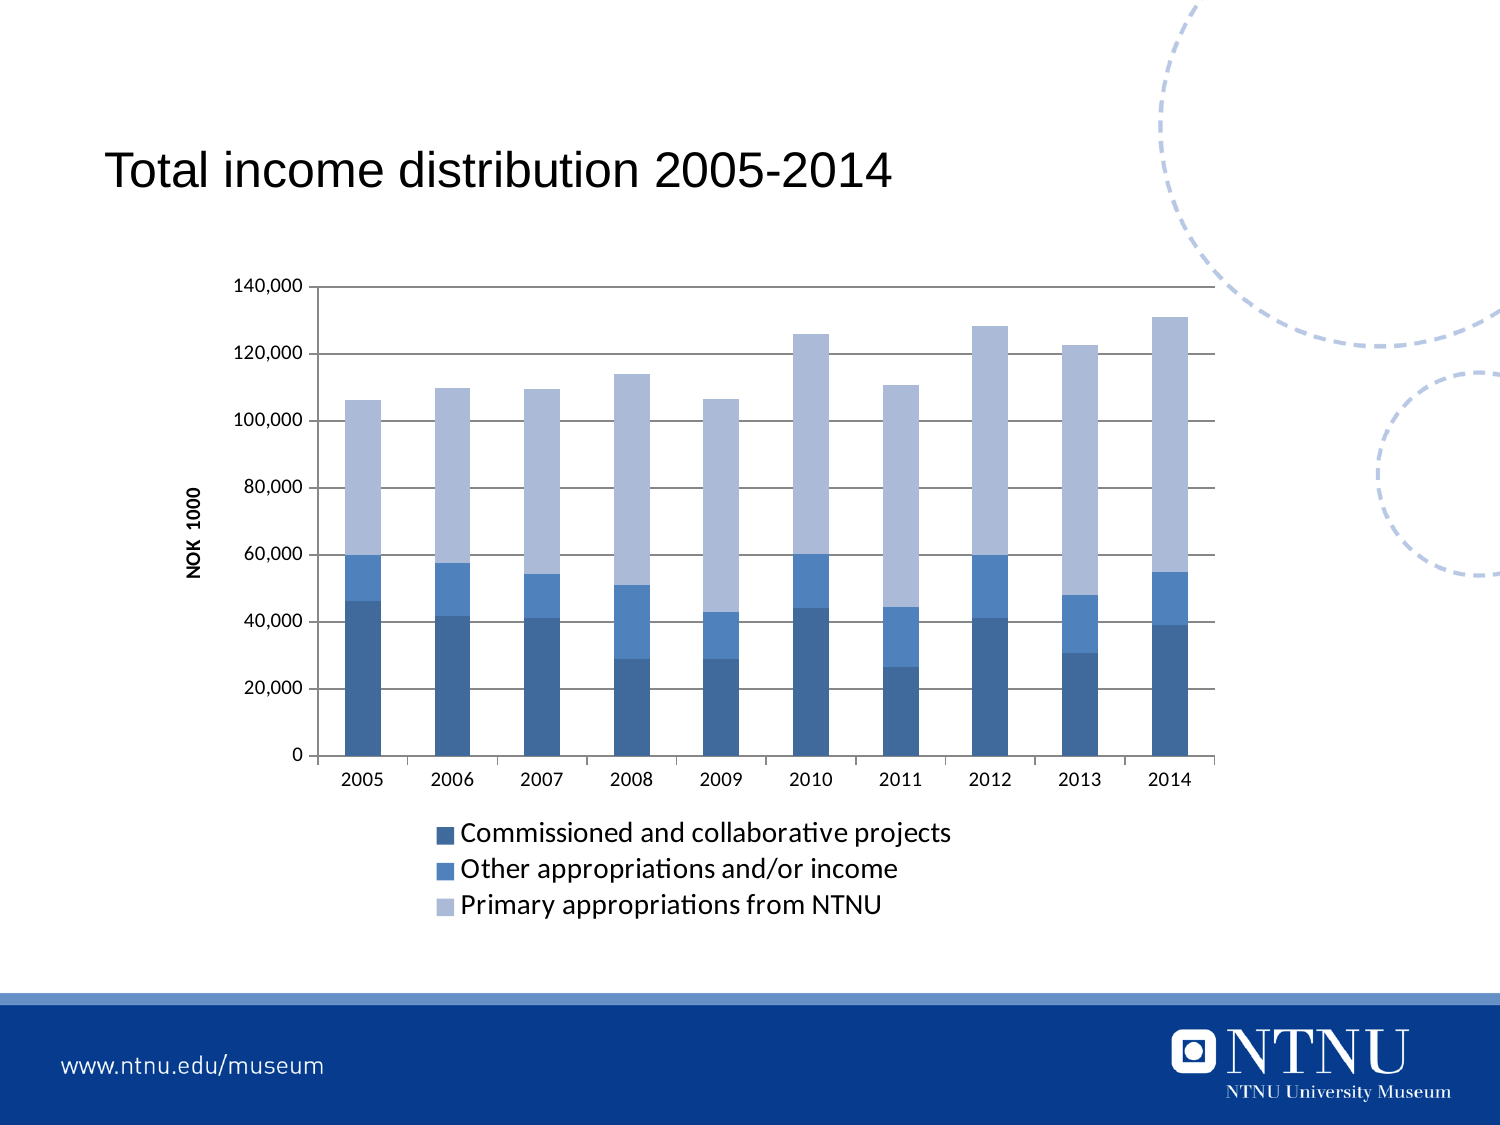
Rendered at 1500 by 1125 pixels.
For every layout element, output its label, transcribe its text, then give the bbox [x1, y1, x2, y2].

chart [151, 263, 1237, 929]
title Total income distribution 2005-2014 [89, 96, 1365, 285]
picture [0, 0, 1500, 1125]
